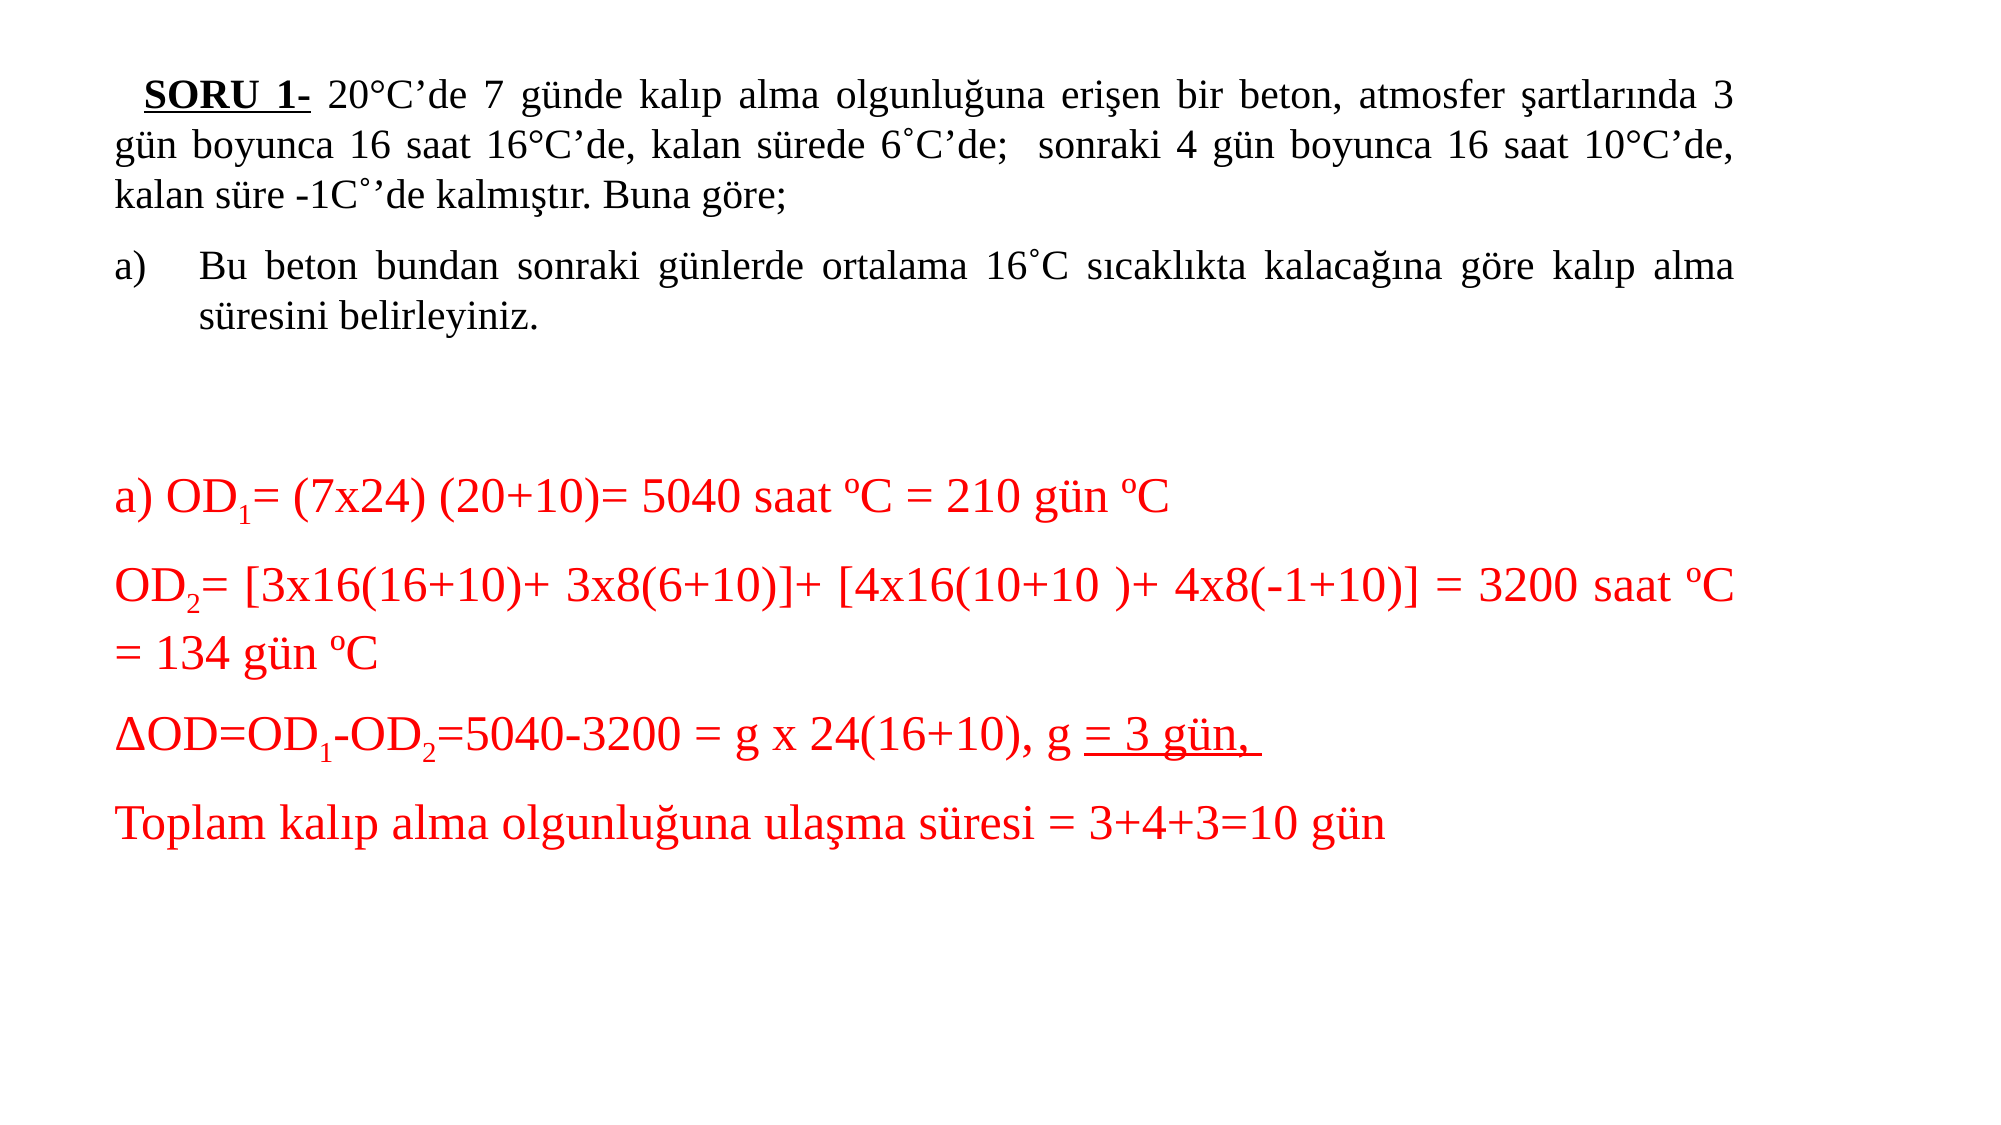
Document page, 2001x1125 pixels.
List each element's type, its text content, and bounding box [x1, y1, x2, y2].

text_box a) OD1= (7x24) (20+10)= 5040 saat ºC = 210 gün ºC OD2= [3x16(16+10)+ 3x8(6+10)]+ [4x16(10+10 )+ 4x8(-1+10)] = 3200 saat ºC = 134 gün ºC ΔOD=OD1-OD2=5040-3200 = g x 24(16+10), g = 3 gün, Toplam kalıp alma olgunluğuna ulaşma süresi = 3+4+3=10 gün [99, 454, 1751, 857]
text_box SORU 1- 20°C’de 7 günde kalıp alma olgunluğuna erişen bir beton, atmosfer şartlarında 3 gün boyunca 16 saat 16°C’de, kalan sürede 6˚C’de; sonraki 4 gün boyunca 16 saat 10°C’de, kalan süre -1C˚’de kalmıştır. Buna göre; Bu beton bundan sonraki günlerde ortalama 16˚C sıcaklıkta kalacağına göre kalıp alma süresini belirleyiniz. [99, 59, 1751, 346]
